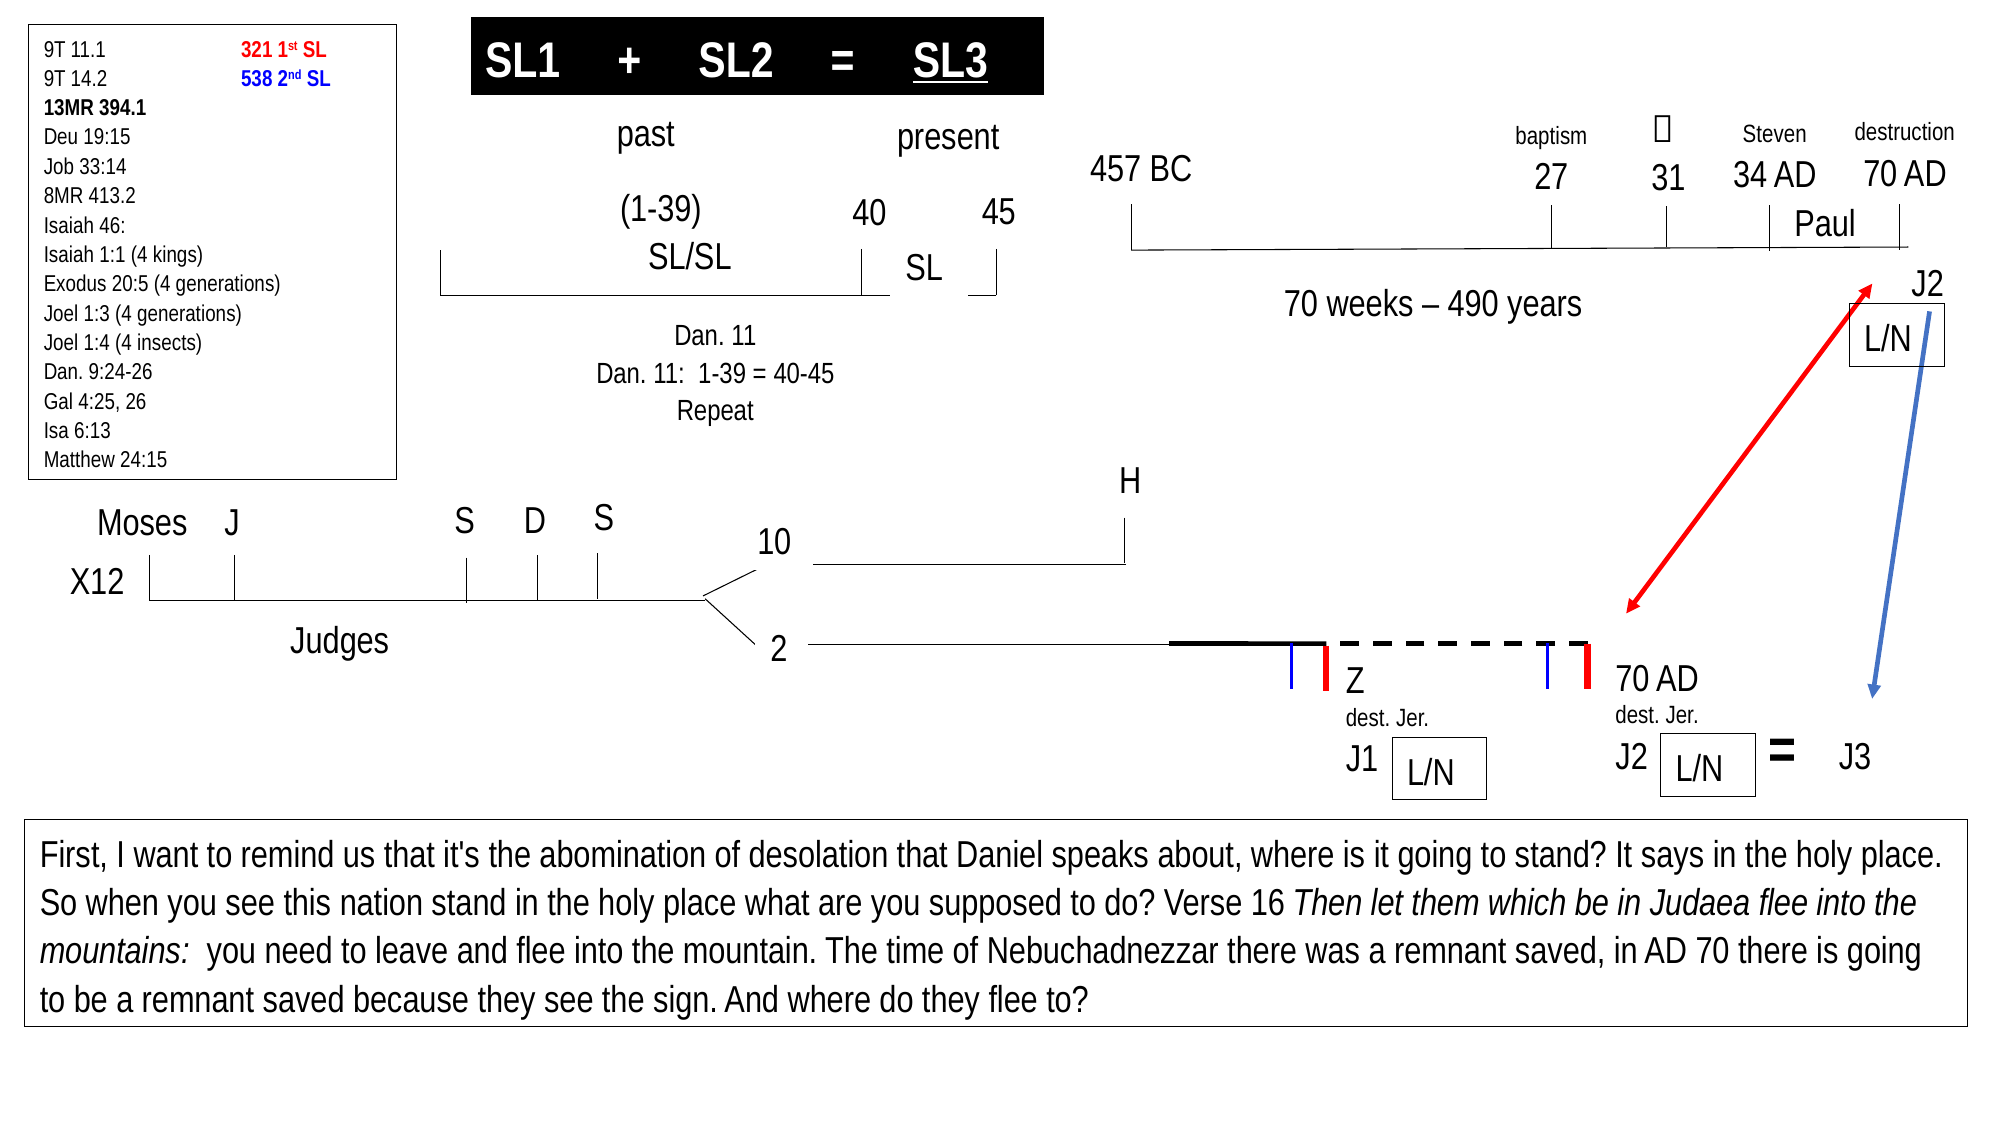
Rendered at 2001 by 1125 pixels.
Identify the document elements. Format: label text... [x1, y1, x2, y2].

text_box Moses [82, 487, 208, 551]
text_box  31 [1636, 94, 1714, 206]
text_box Z dest. Jer. J1 [1331, 649, 1454, 787]
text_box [1770, 246, 1909, 251]
text_box 10 [742, 506, 833, 570]
text_box SL [890, 232, 968, 295]
text_box H [1104, 445, 1182, 509]
text_box destruction 70 AD [1839, 106, 1971, 202]
text_box 45 [967, 176, 1045, 240]
text_box First, I want to remind us that it's the abomination of desolation that Daniel speaks about, where is it going to stand? It says in the holy place. So when you see this nation stand in the holy place what are you supposed to do? Verse 16 Then let them which be in Judaea flee into the mountains: you need to leave and flee into the mountain. The time of Nebuchadnezzar there was a remnant saved, in AD 70 there is going to be a remnant saved because they see the sign. And where do they flee to? [24, 819, 1968, 1027]
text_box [1626, 283, 1873, 614]
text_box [1132, 246, 1769, 251]
text_box Steven 34 AD [1714, 107, 1839, 203]
text_box L/N [1392, 737, 1487, 800]
text_box X12 [54, 546, 145, 610]
text_box J2 [1896, 248, 1963, 312]
text_box 457 BC [1075, 132, 1221, 196]
text_box S [439, 485, 509, 548]
text_box L/N [1660, 733, 1756, 797]
text_box 70 AD dest. Jer. J2 [1600, 643, 1741, 785]
text_box 9T 11.1 321 1st SL 9T 14.2 538 2nd SL 13MR 394.1 Deu 19:15 Job 33:14 8MR 413.2 Isaiah 46: Isaiah 1:1 (4 kings) Exodus 20:5 (4 generations) Joel 1:3 (4 generations) Joel 1:4 (4 insects) Dan. 9:24-26 Gal 4:25, 26 Isa 6:13 Matthew 24:15 [28, 24, 397, 480]
text_box J [209, 487, 287, 551]
text_box Paul [1779, 188, 1873, 246]
text_box S [579, 482, 657, 546]
text_box past [602, 98, 772, 161]
text_box (1-39) SL/SL [605, 173, 775, 285]
text_box 70 weeks – 490 years [1269, 267, 1654, 331]
text_box Dan. 11 Dan. 11: 1-39 = 40-45 Repeat [481, 306, 950, 434]
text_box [703, 567, 761, 596]
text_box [1872, 309, 1930, 699]
text_box L/N [1873, 303, 1945, 367]
text_box = J3 [1753, 698, 1893, 789]
text_box Judges [275, 606, 448, 669]
text_box 40 [837, 177, 915, 241]
text_box SL1 + SL2 = SL3 [470, 16, 1045, 96]
text_box baptism 27 [1476, 109, 1627, 205]
text_box 2 [755, 613, 815, 677]
text_box D [509, 485, 587, 548]
text_box present [882, 101, 1052, 165]
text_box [705, 598, 756, 645]
